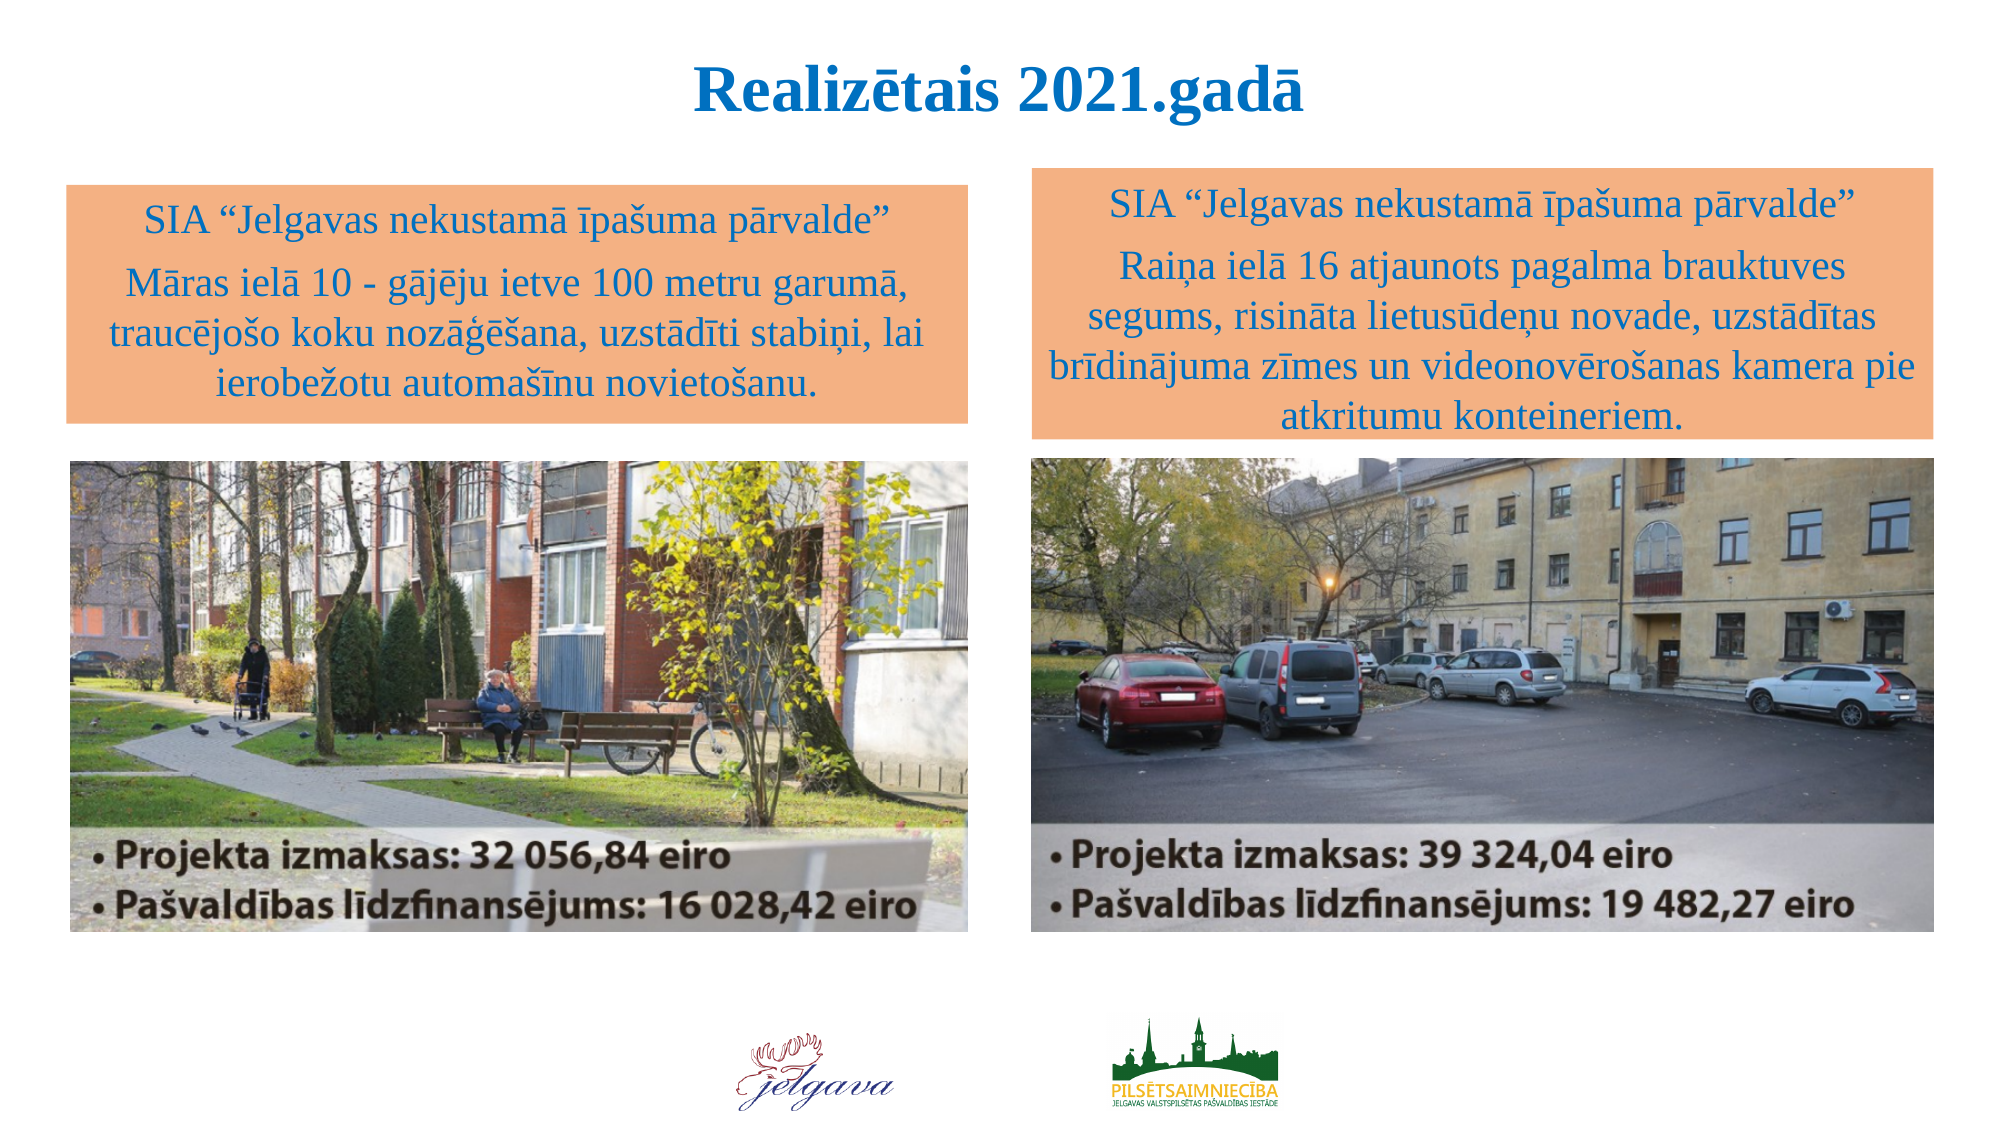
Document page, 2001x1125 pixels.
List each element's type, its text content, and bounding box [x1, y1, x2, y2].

text_box SIA “Jelgavas nekustamā īpašuma pārvalde” Māras ielā 10 - gājēju ietve 100 metru garumā, traucējošo koku nozāģēšana, uzstādīti stabiņi, lai ierobežotu automašīnu novietošanu. [66, 184, 968, 424]
picture [736, 1033, 894, 1111]
picture [1106, 1012, 1284, 1111]
text_box SIA “Jelgavas nekustamā īpašuma pārvalde” Raiņa ielā 16 atjaunots pagalma brauktuves segums, risināta lietusūdeņu novade, uzstādītas brīdinājuma zīmes un videonovērošanas kamera pie atkritumu konteineriem. [1031, 168, 1934, 440]
picture [1031, 458, 1934, 932]
picture [70, 461, 968, 933]
